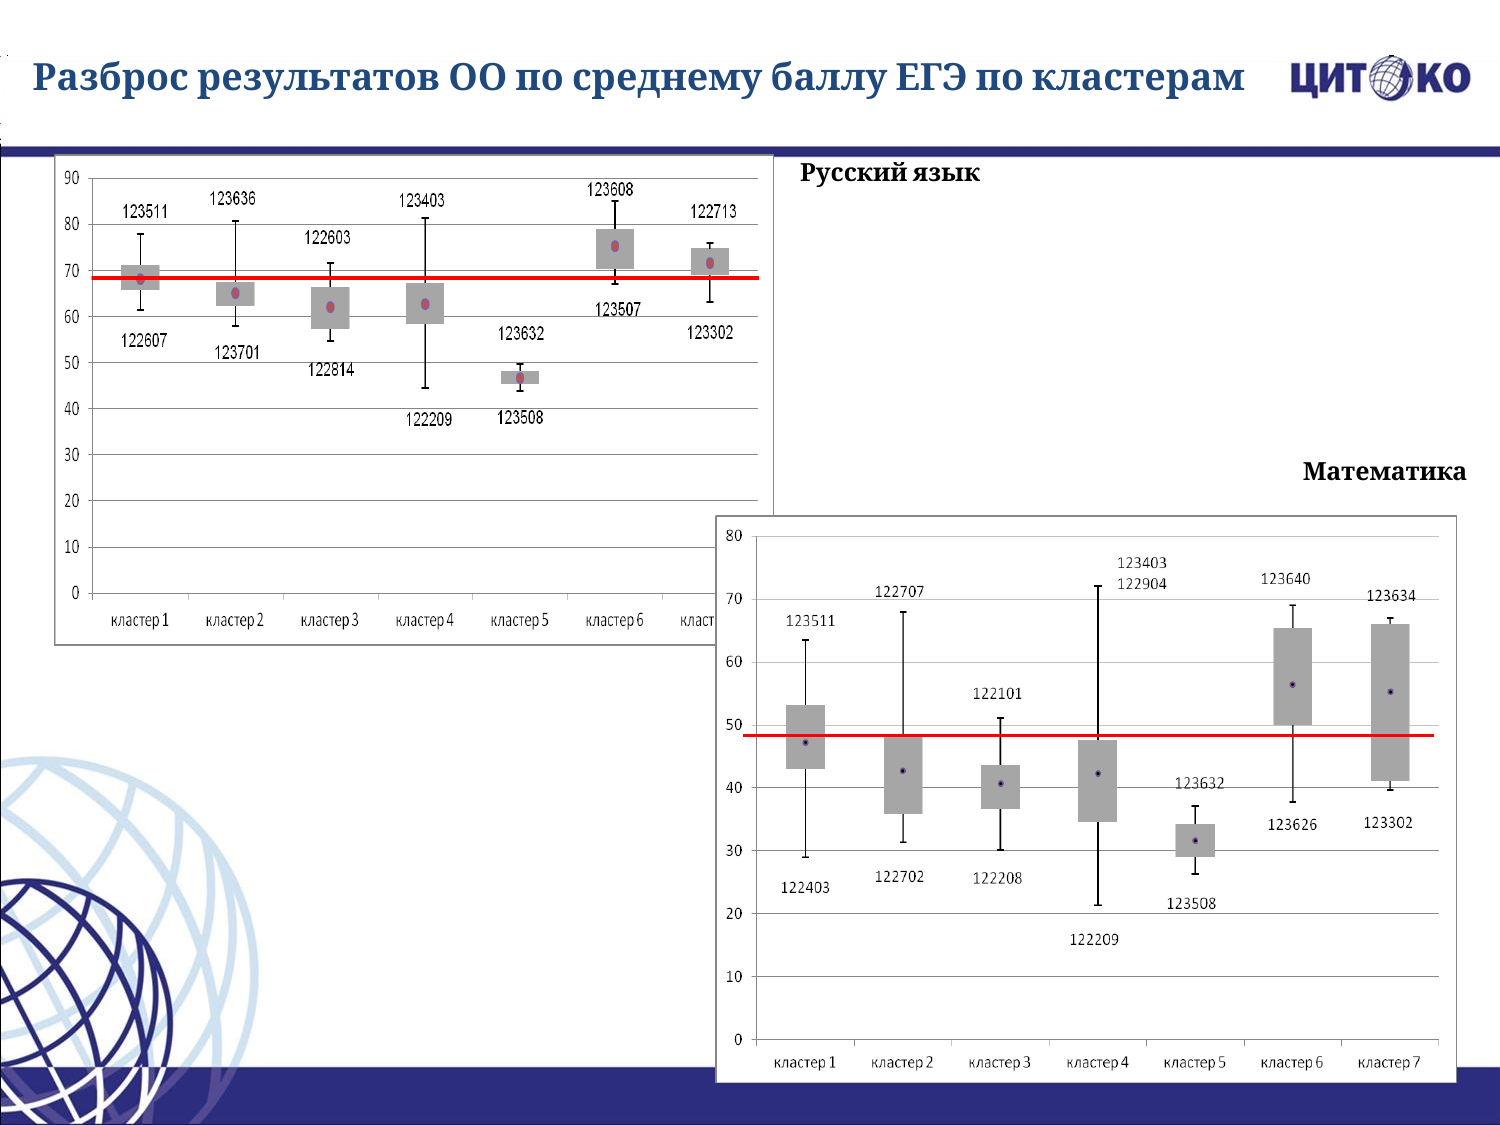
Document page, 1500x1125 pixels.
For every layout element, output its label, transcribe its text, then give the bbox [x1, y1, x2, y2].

text_box Русский язык Математика [785, 148, 1483, 493]
title Разброс результатов ОО по среднему баллу ЕГЭ по кластерам [17, 24, 1271, 126]
picture [0, 0, 1500, 1125]
